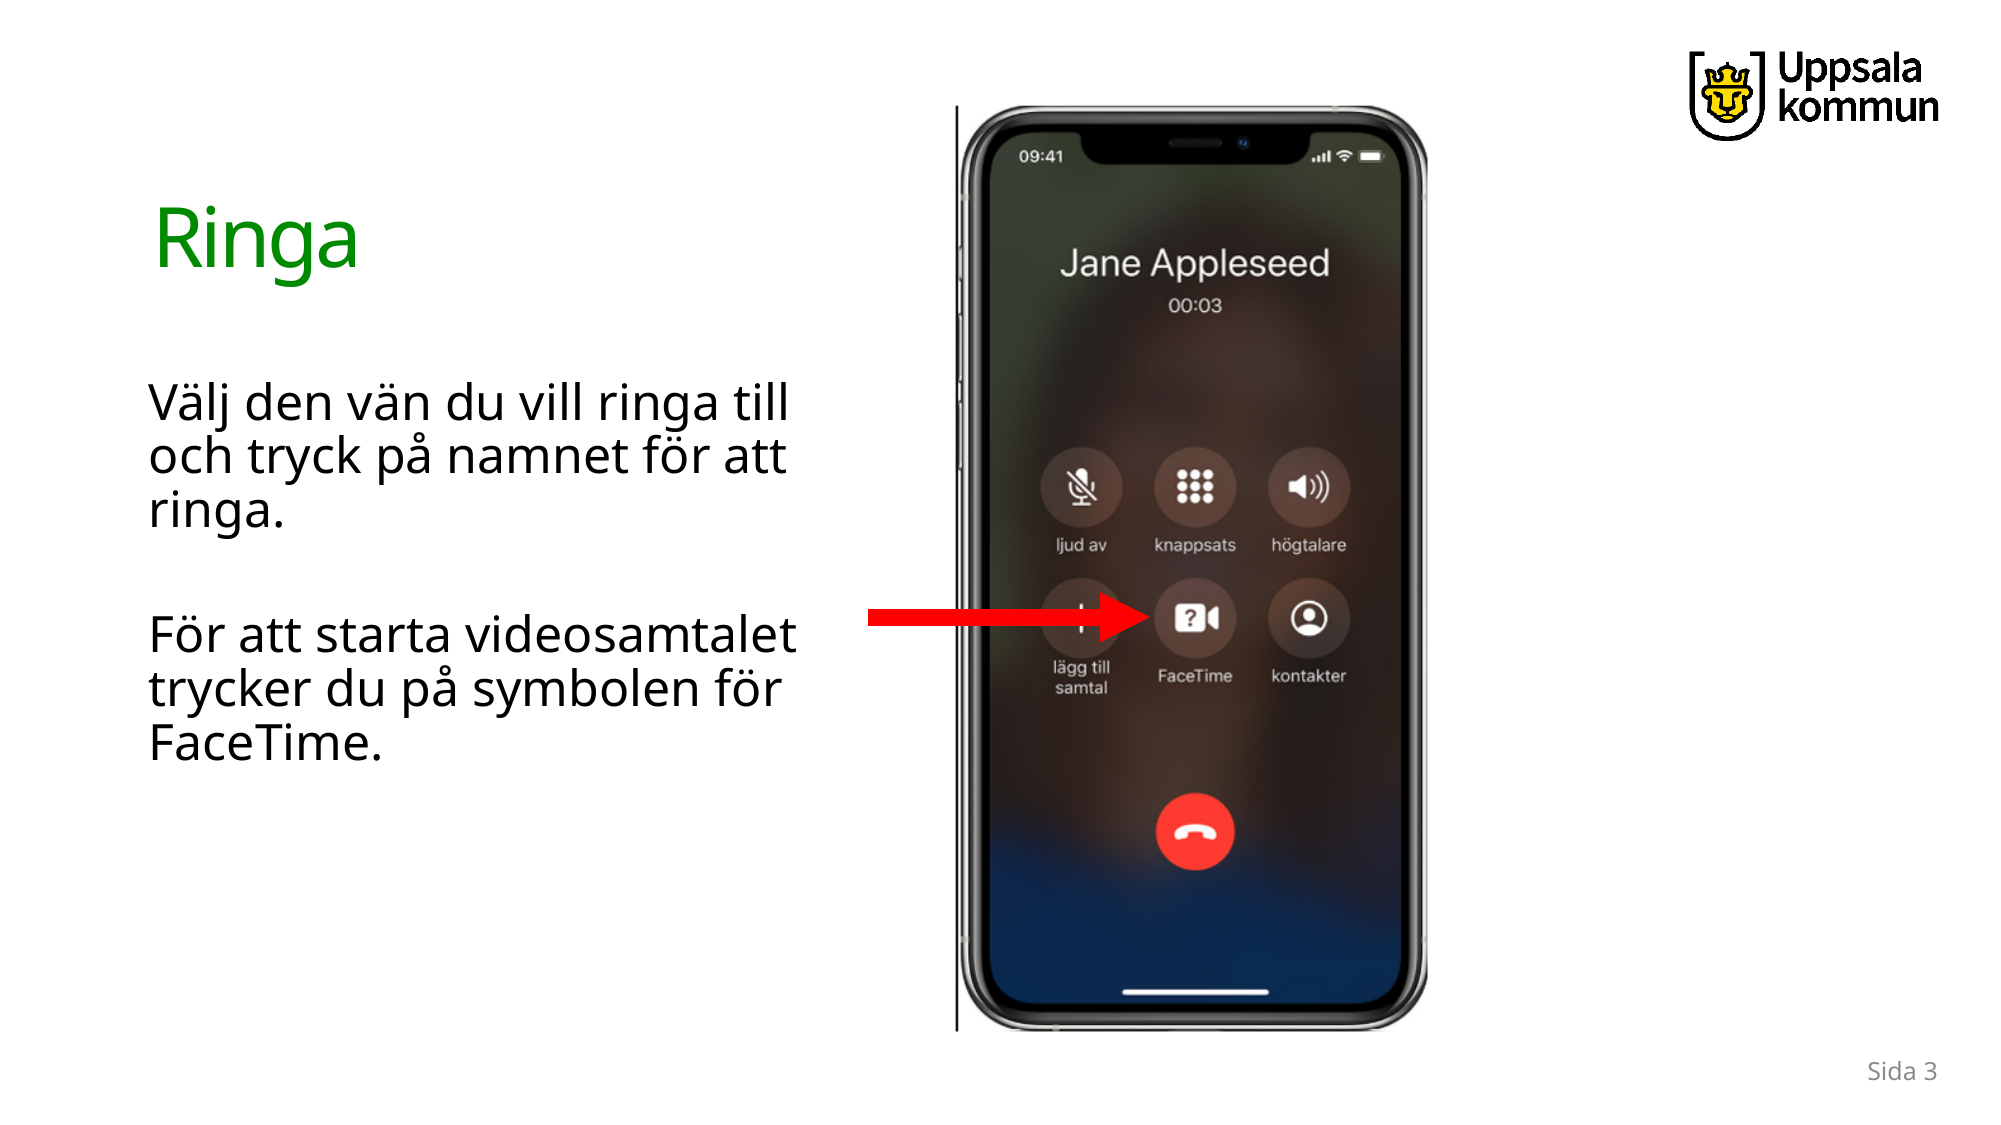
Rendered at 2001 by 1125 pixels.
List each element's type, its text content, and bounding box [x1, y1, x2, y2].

picture [1674, 36, 1953, 156]
title Ringa [137, 159, 826, 293]
list Välj den vän du vill ringa till och tryck på namnet för att ringa. För att starta videosamtalet trycker du på symbolen för FaceTime. [134, 369, 826, 907]
picture [951, 97, 1434, 1043]
slide_number Sida 3 [1502, 1042, 1953, 1103]
